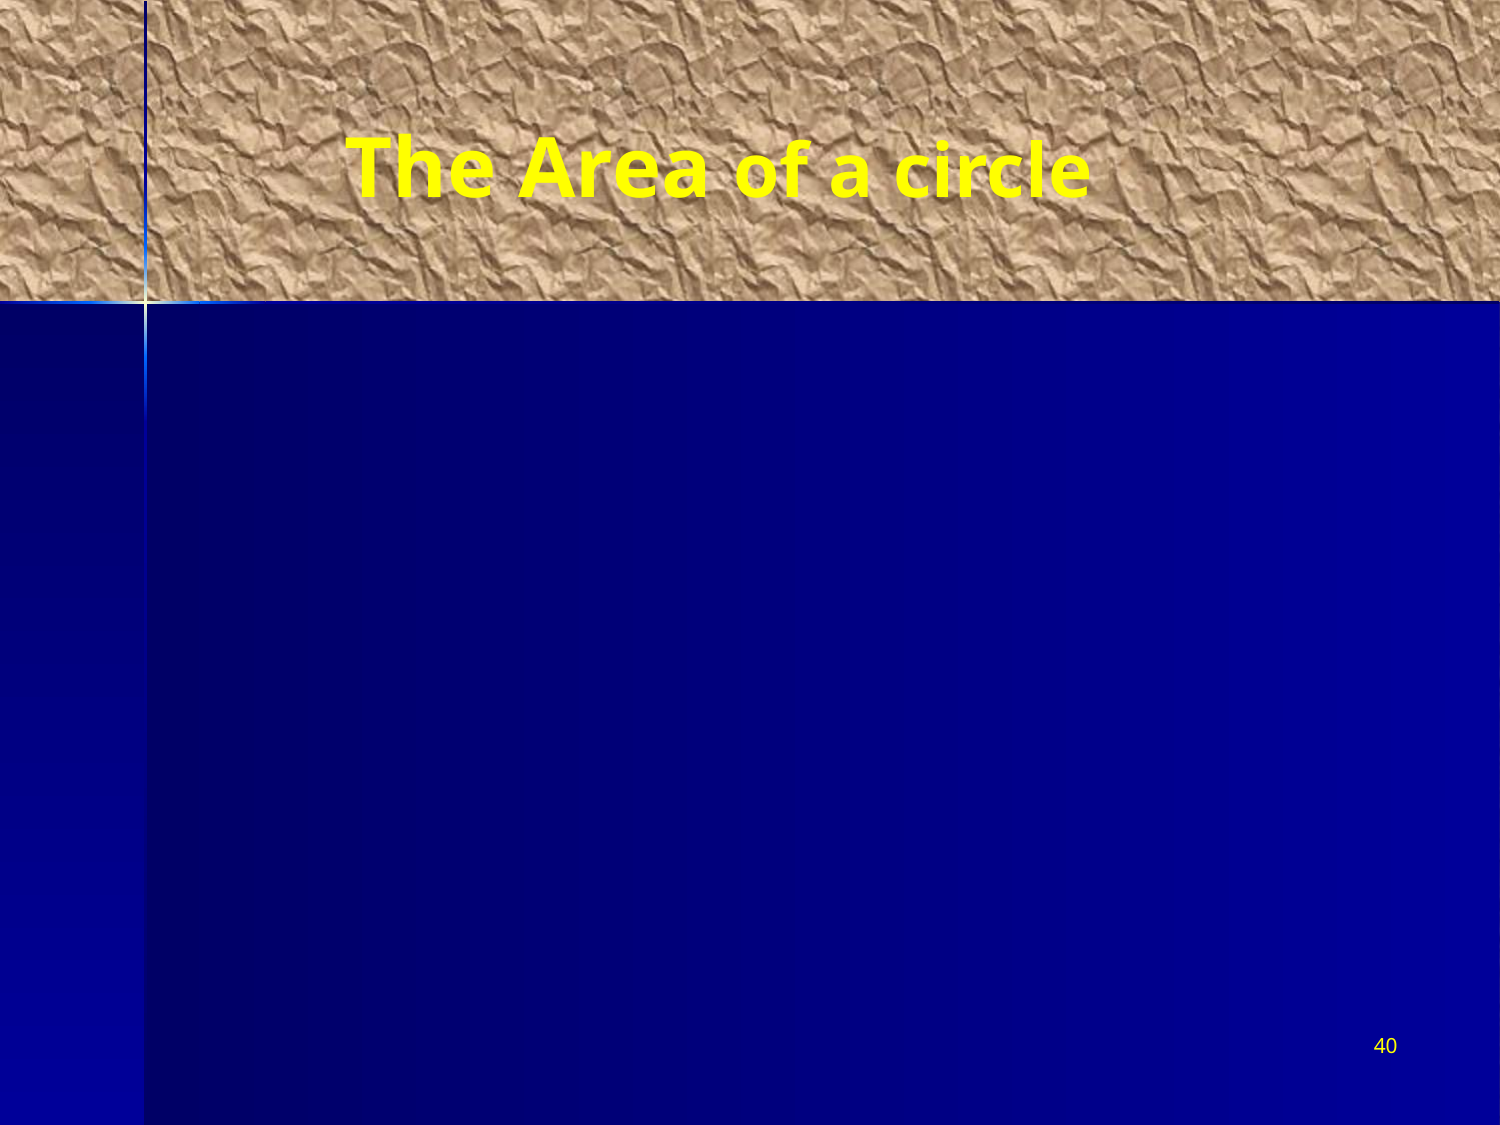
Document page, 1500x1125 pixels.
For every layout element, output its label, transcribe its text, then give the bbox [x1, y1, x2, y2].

text_box The Area of a circle [329, 65, 1410, 222]
slide_number 40 [1099, 1024, 1413, 1101]
picture [0, 0, 1500, 302]
